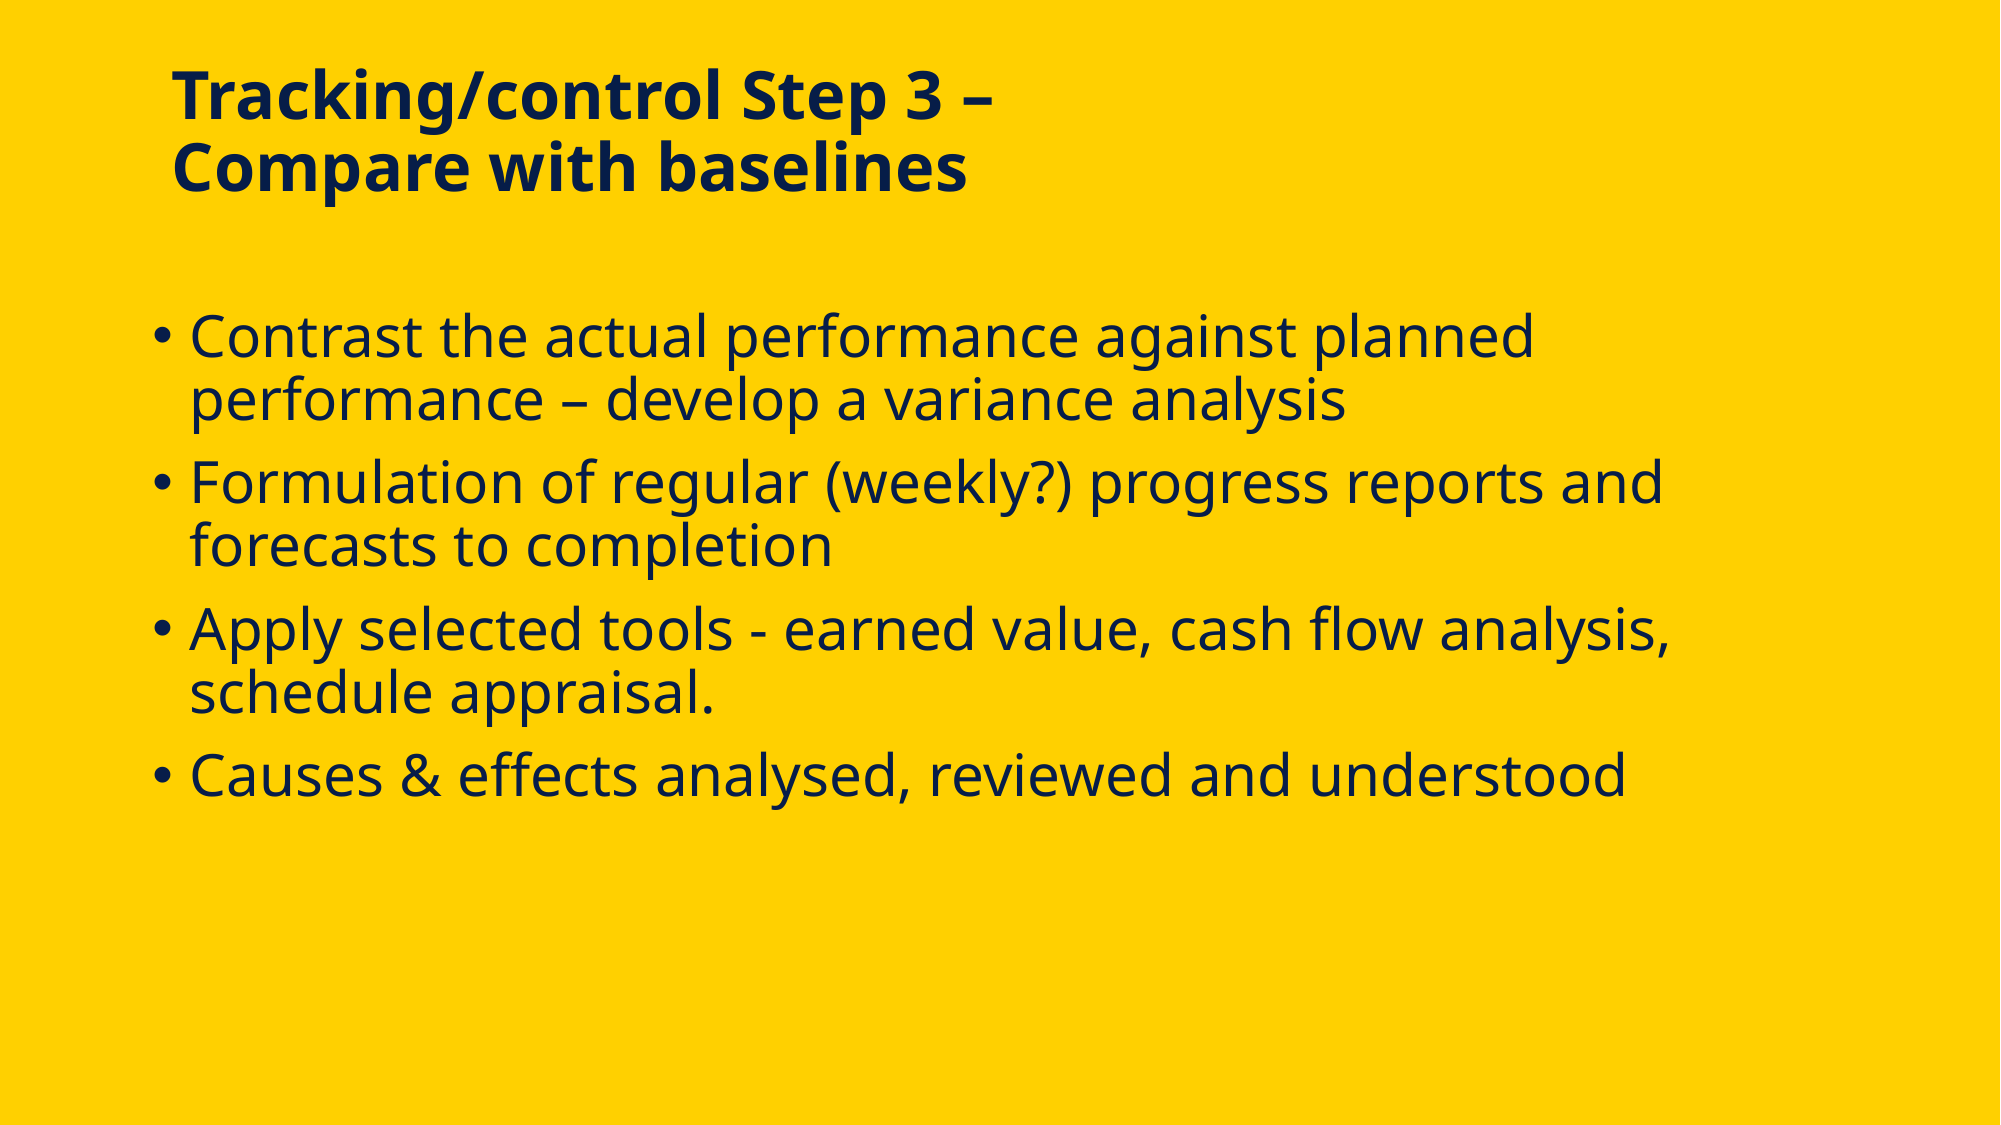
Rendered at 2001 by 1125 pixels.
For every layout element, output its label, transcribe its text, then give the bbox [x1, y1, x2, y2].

list Contrast the actual performance against planned performance – develop a variance analysis Formulation of regular (weekly?) progress reports and forecasts to completion Apply selected tools - earned value, cash flow analysis, schedule appraisal. Causes & effects analysed, reviewed and understood [137, 299, 1863, 1014]
title Tracking/control Step 3 – Compare with baselines [156, 25, 1759, 243]
